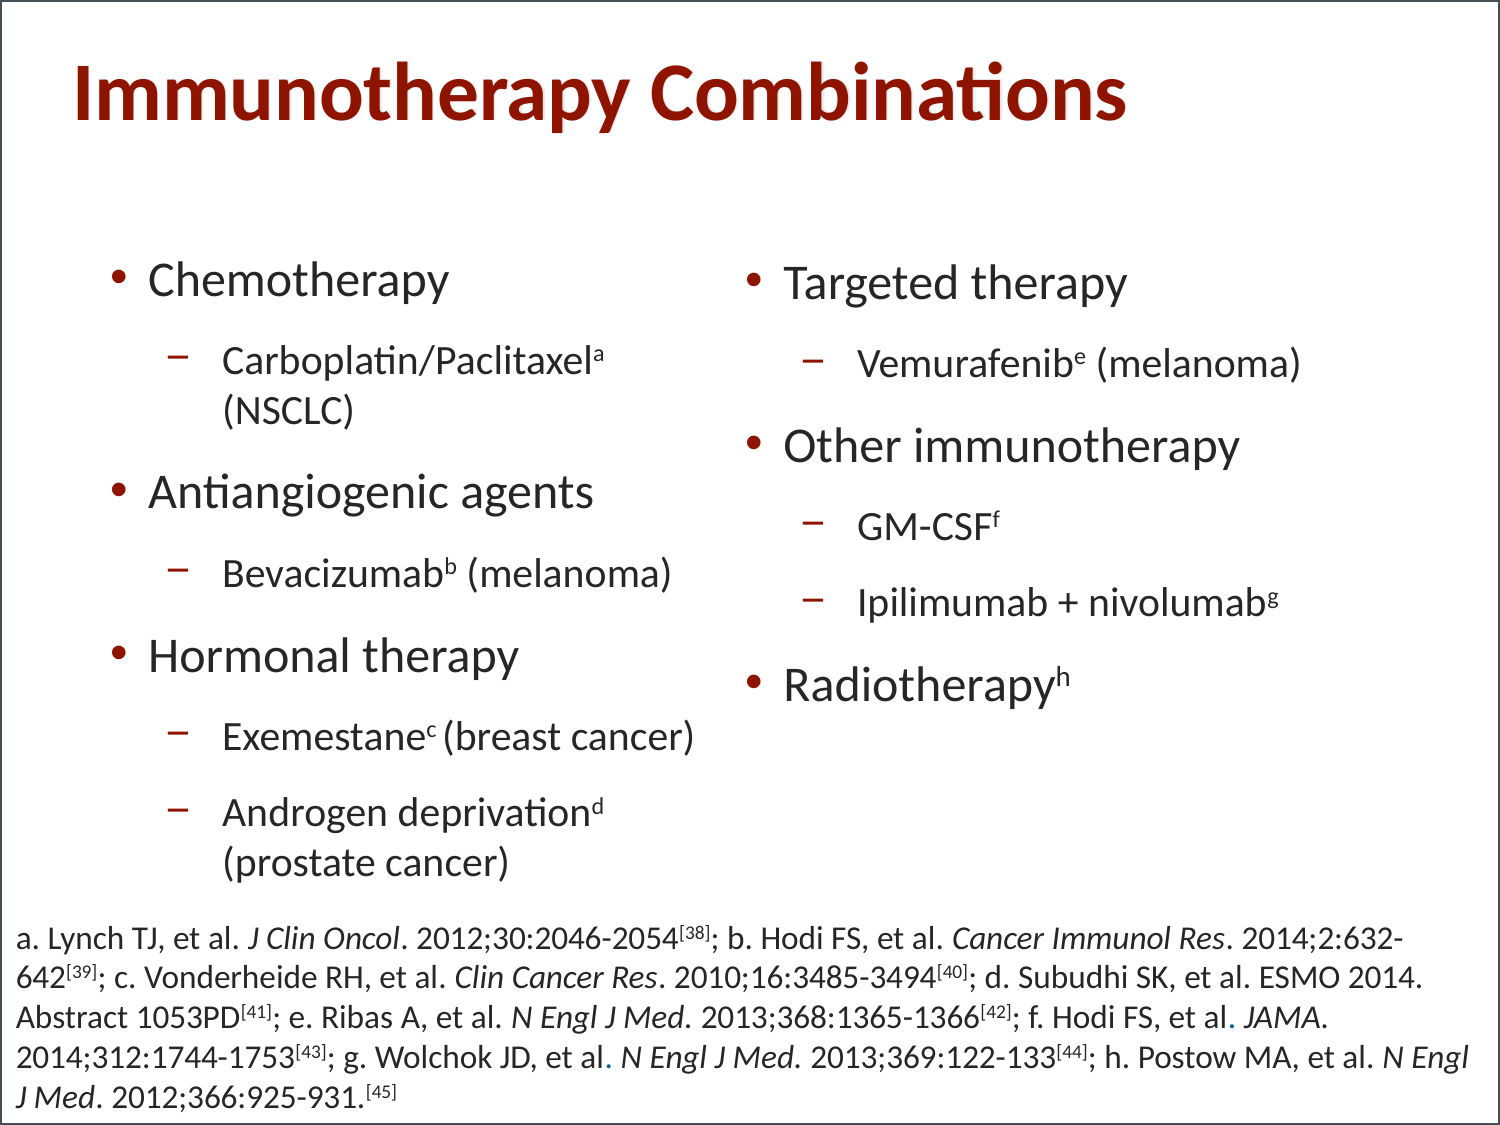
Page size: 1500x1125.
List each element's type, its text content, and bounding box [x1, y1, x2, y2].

text_box a. Lynch TJ, et al. J Clin Oncol. 2012;30:2046-2054[38]; b. Hodi FS, et al. Cancer Immunol Res. 2014;2:632-642[39]; c. Vonderheide RH, et al. Clin Cancer Res. 2010;16:3485-3494[40]; d. Subudhi SK, et al. ESMO 2014. Abstract 1053PD[41]; e. Ribas A, et al. N Engl J Med. 2013;368:1365-1366[42]; f. Hodi FS, et al. JAMA. 2014;312:1744-1753[43]; g. Wolchok JD, et al. N Engl J Med. 2013;369:122-133[44]; h. Postow MA, et al. N Engl J Med. 2012;366:925-931.[45] [1, 908, 1485, 1123]
list Chemotherapy Carboplatin/Paclitaxela (NSCLC) Antiangiogenic agents Bevacizumabb (melanoma) Hormonal therapy Exemestanec (breast cancer) Androgen deprivationd (prostate cancer) [94, 238, 749, 894]
text_box Targeted therapy Vemurafenibe (melanoma) Other immunotherapy GM-CSFf Ipilimumab + nivolumabg Radiotherapyh [730, 241, 1350, 720]
title Immunotherapy Combinations [56, 0, 1408, 189]
